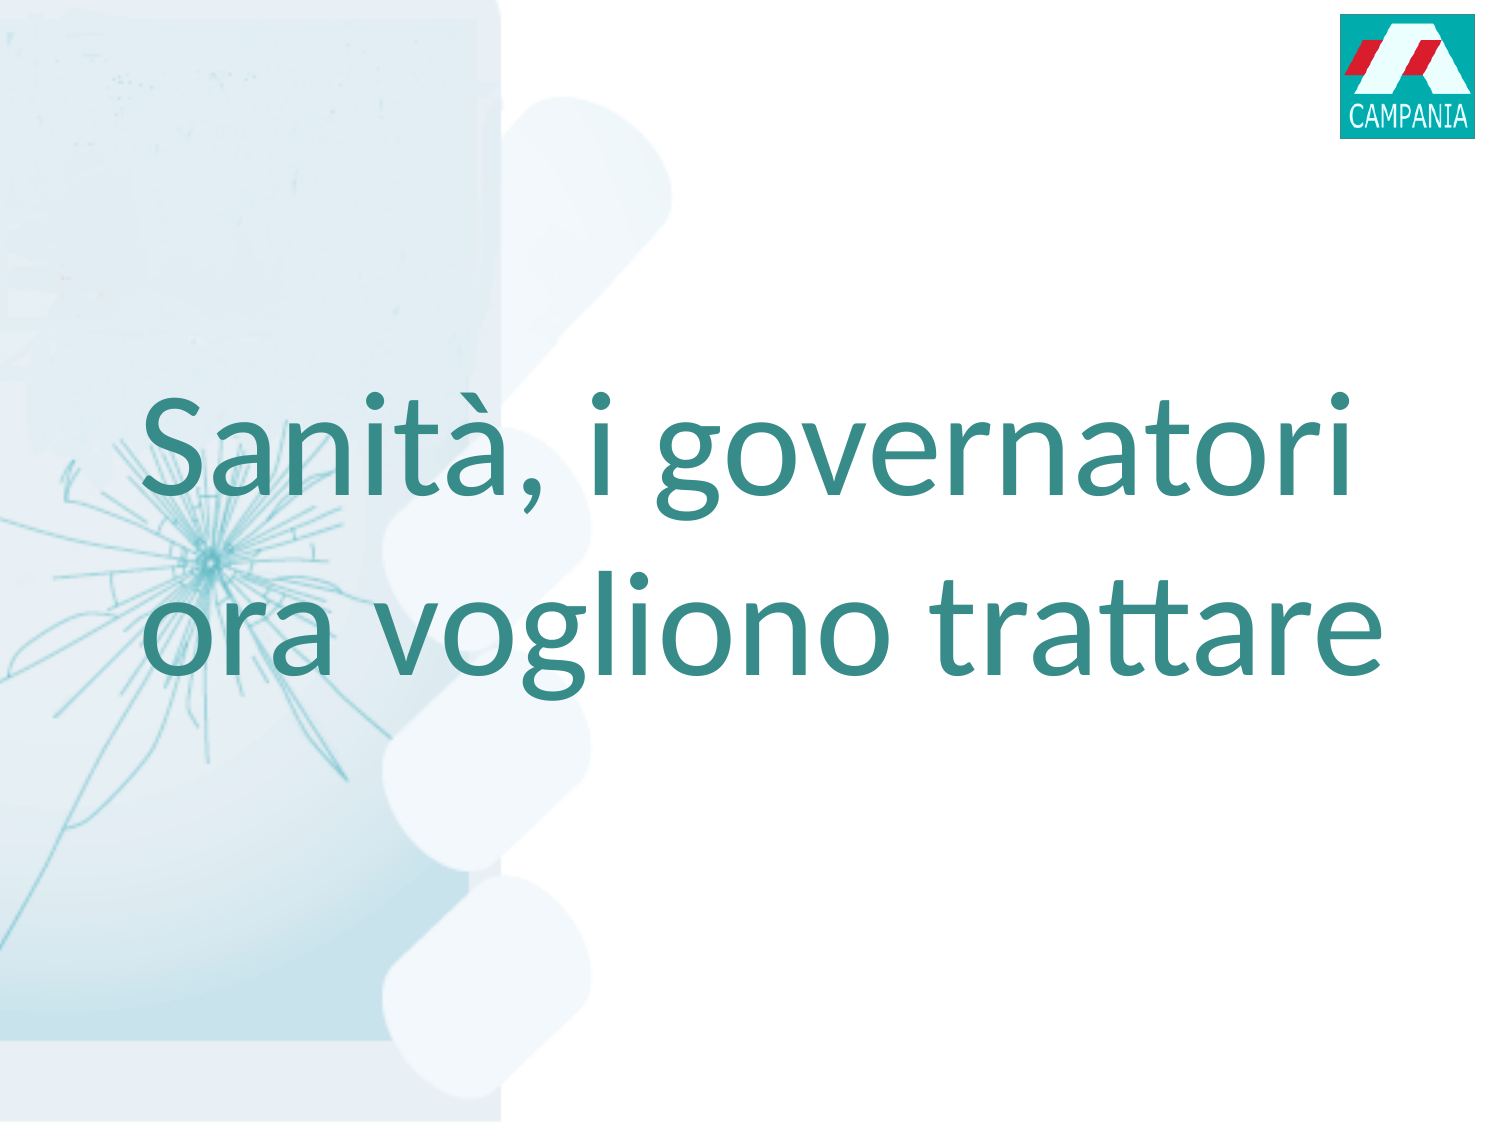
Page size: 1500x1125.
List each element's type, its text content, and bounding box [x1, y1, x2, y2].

picture [1340, 13, 1475, 139]
picture [0, 0, 680, 1125]
list Sanità, i governatori ora vogliono trattare [684, 338, 1424, 539]
